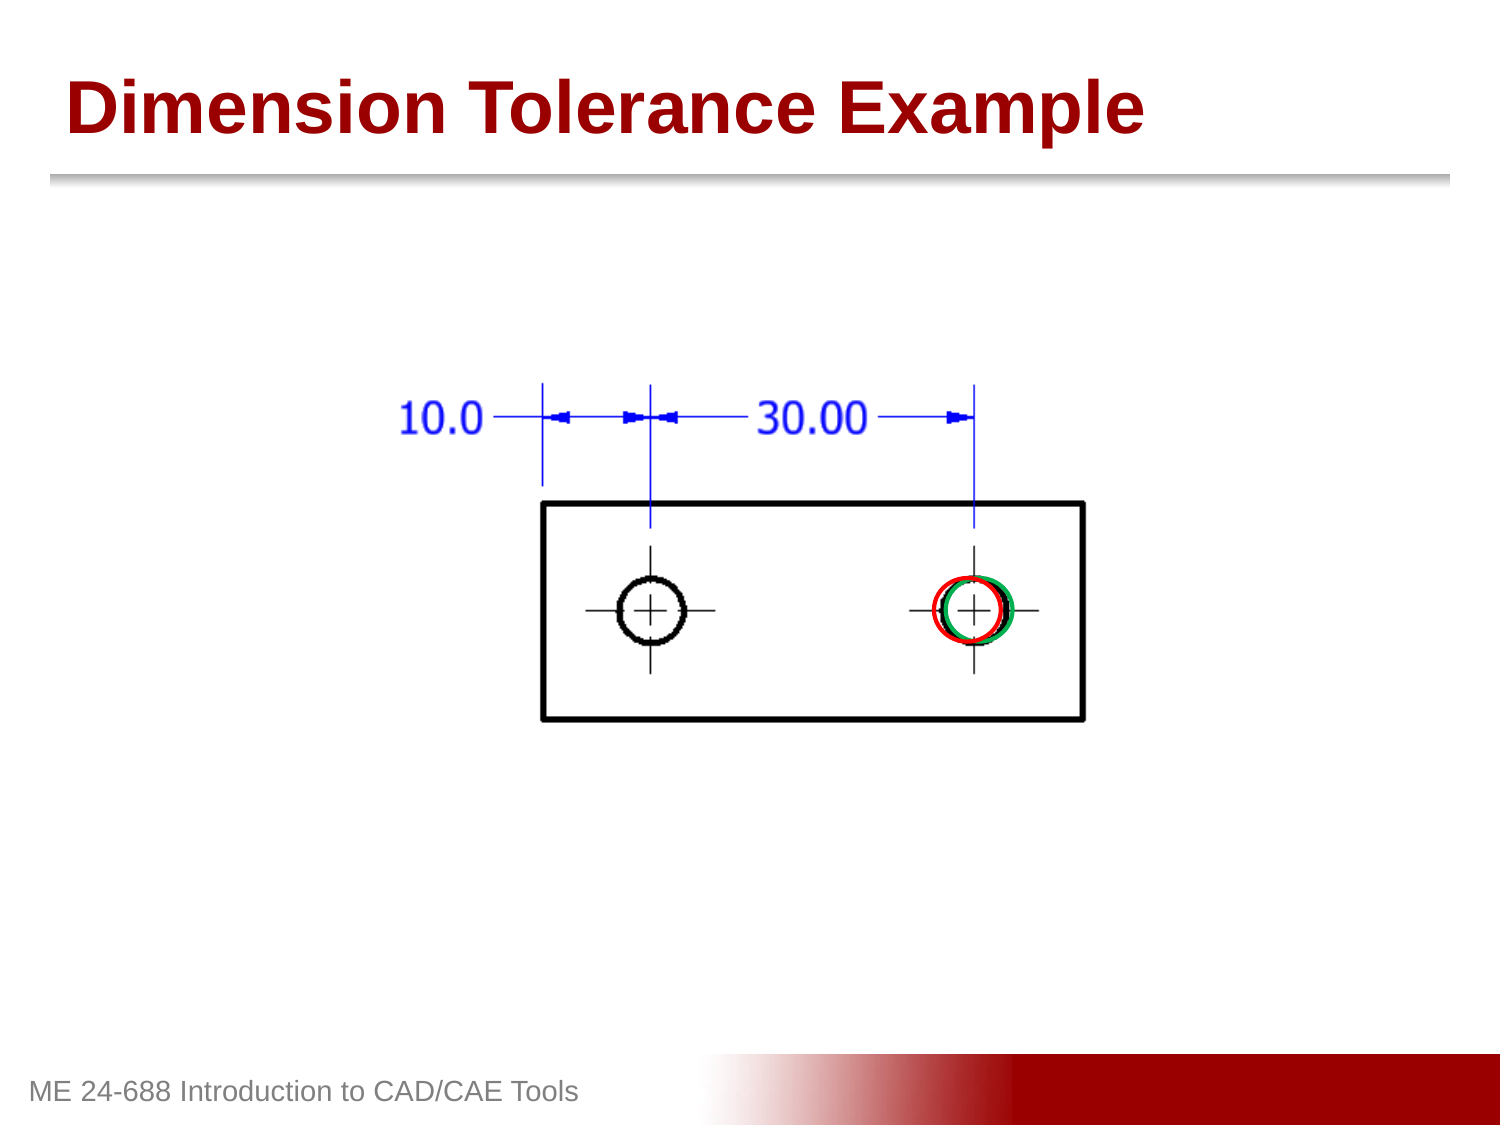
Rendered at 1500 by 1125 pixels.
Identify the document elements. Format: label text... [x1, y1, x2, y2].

title Dimension Tolerance Example [50, 45, 1450, 163]
picture [380, 363, 1119, 762]
picture [612, 1054, 1500, 1125]
